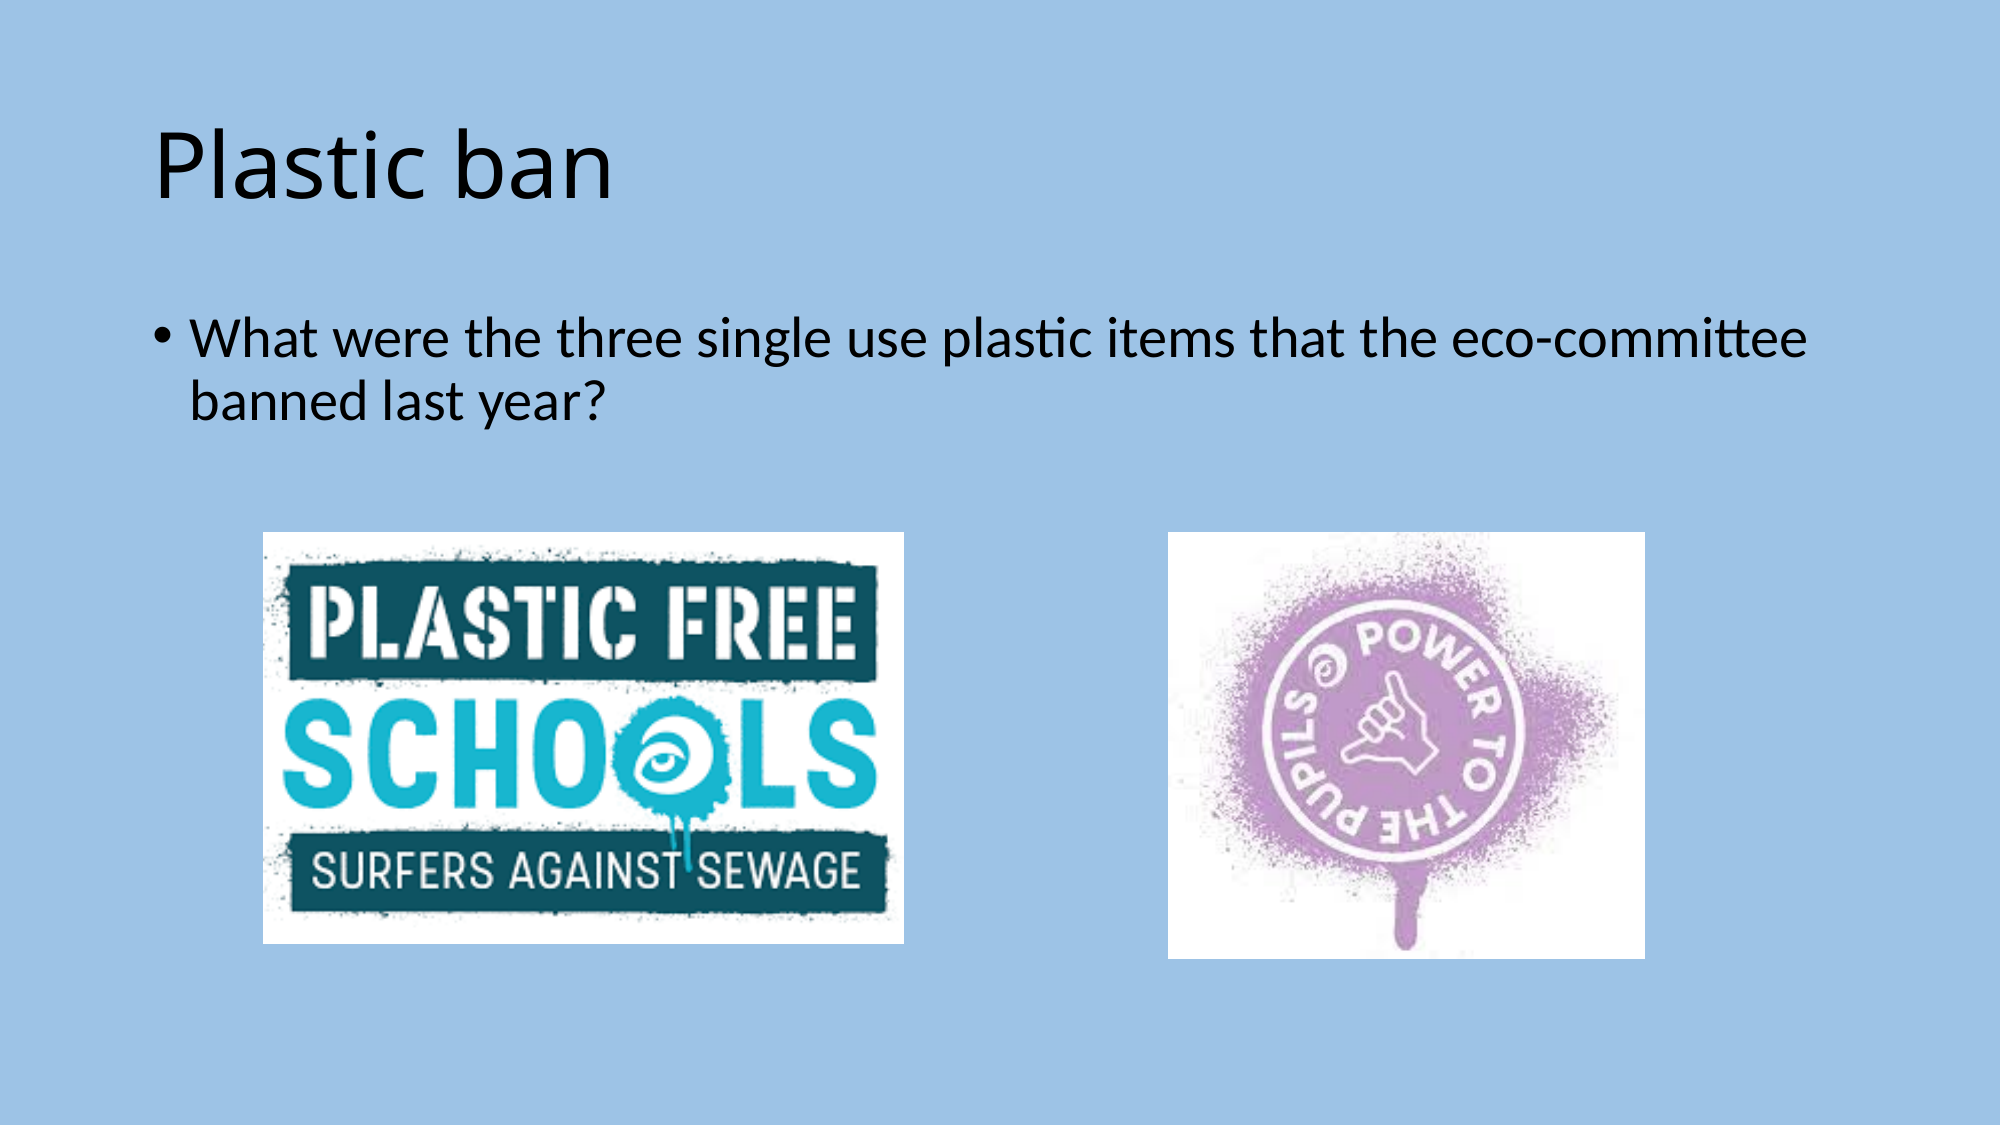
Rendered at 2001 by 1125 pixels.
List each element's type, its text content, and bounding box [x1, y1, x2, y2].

list What were the three single use plastic items that the eco-committee banned last year? [137, 299, 1863, 510]
picture [263, 532, 904, 944]
picture [1168, 532, 1645, 959]
title Plastic ban [137, 59, 1863, 278]
